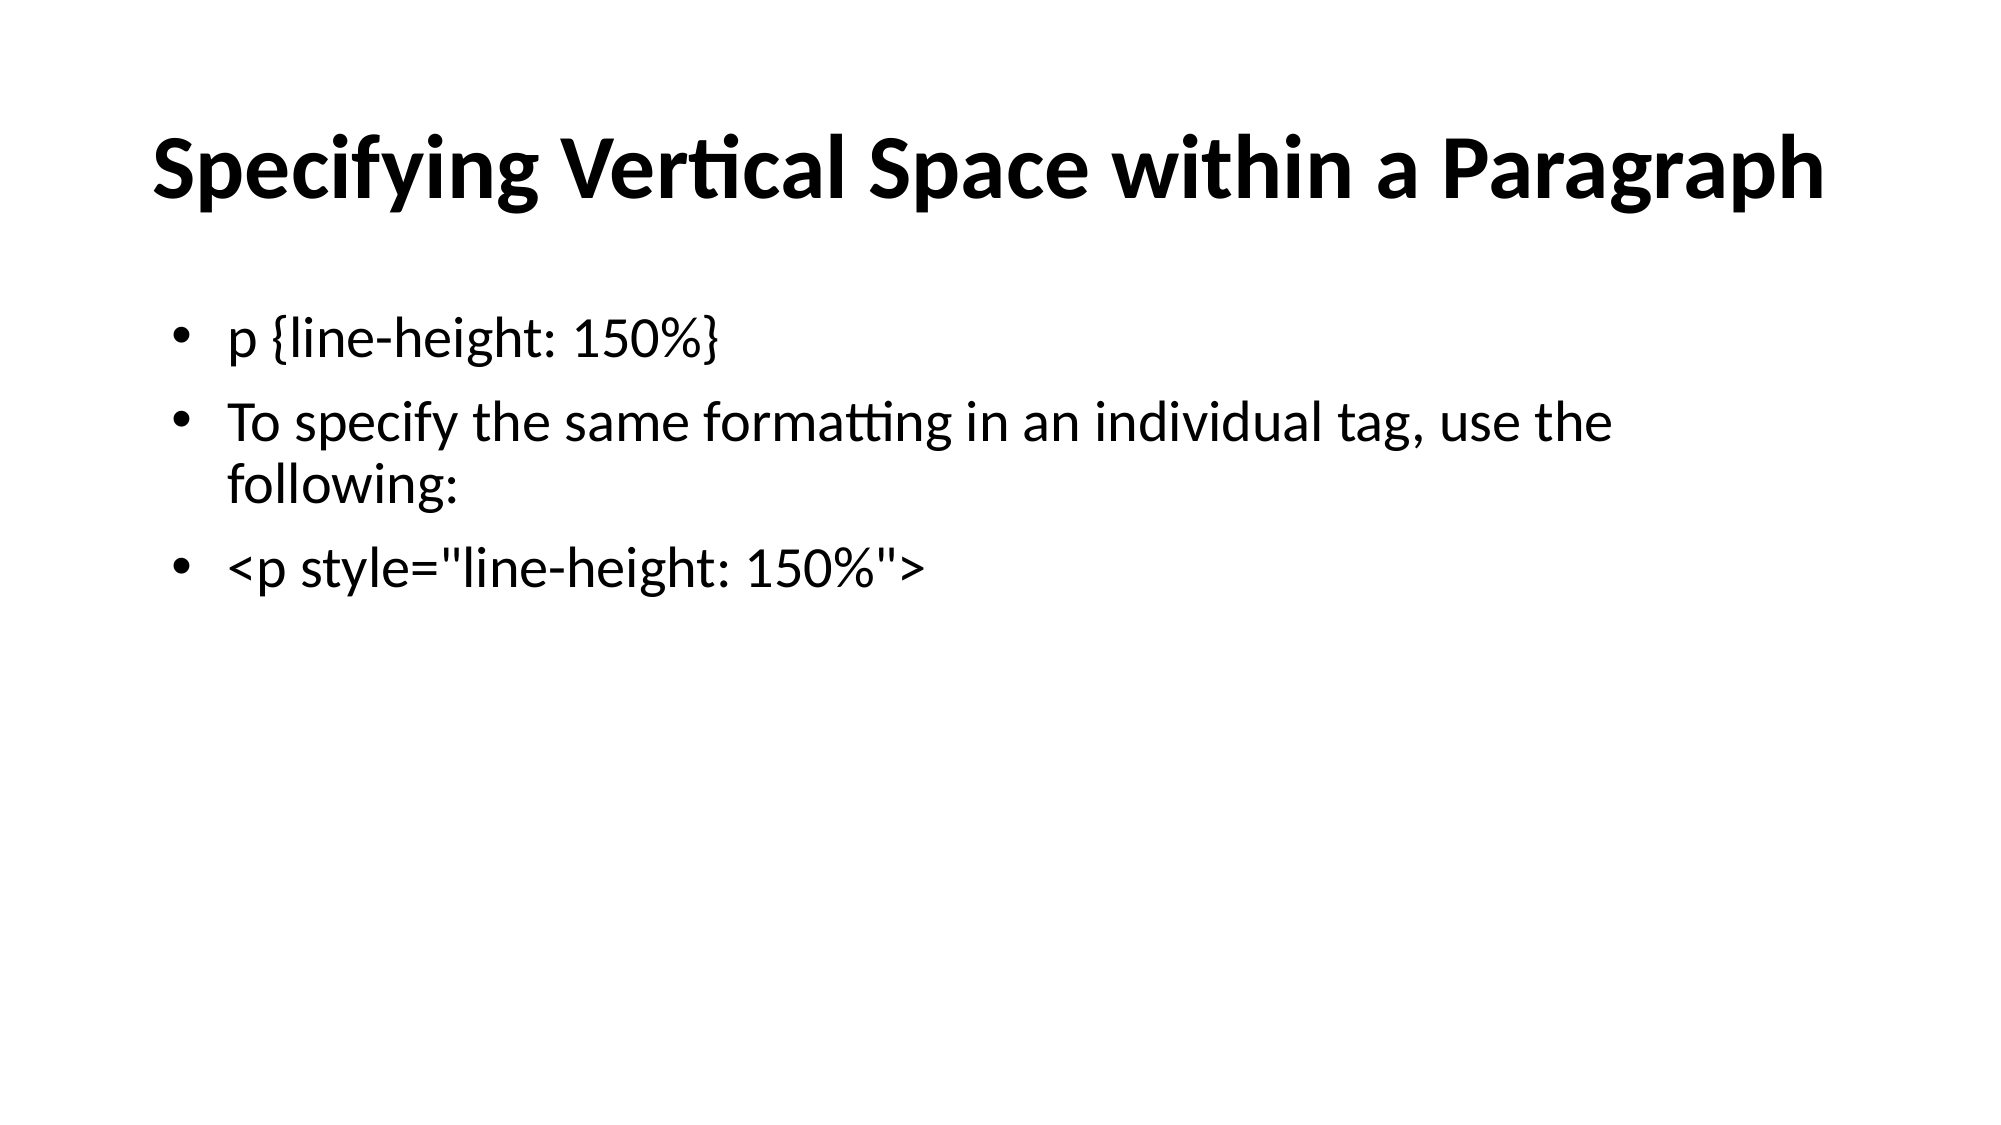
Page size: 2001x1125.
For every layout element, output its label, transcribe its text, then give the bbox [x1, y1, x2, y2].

title Specifying Vertical Space within a Paragraph [137, 59, 1863, 278]
list p {line-height: 150%} To specify the same formatting in an individual tag, use the following: <p style="line-height: 150%"> [137, 299, 1863, 1014]
